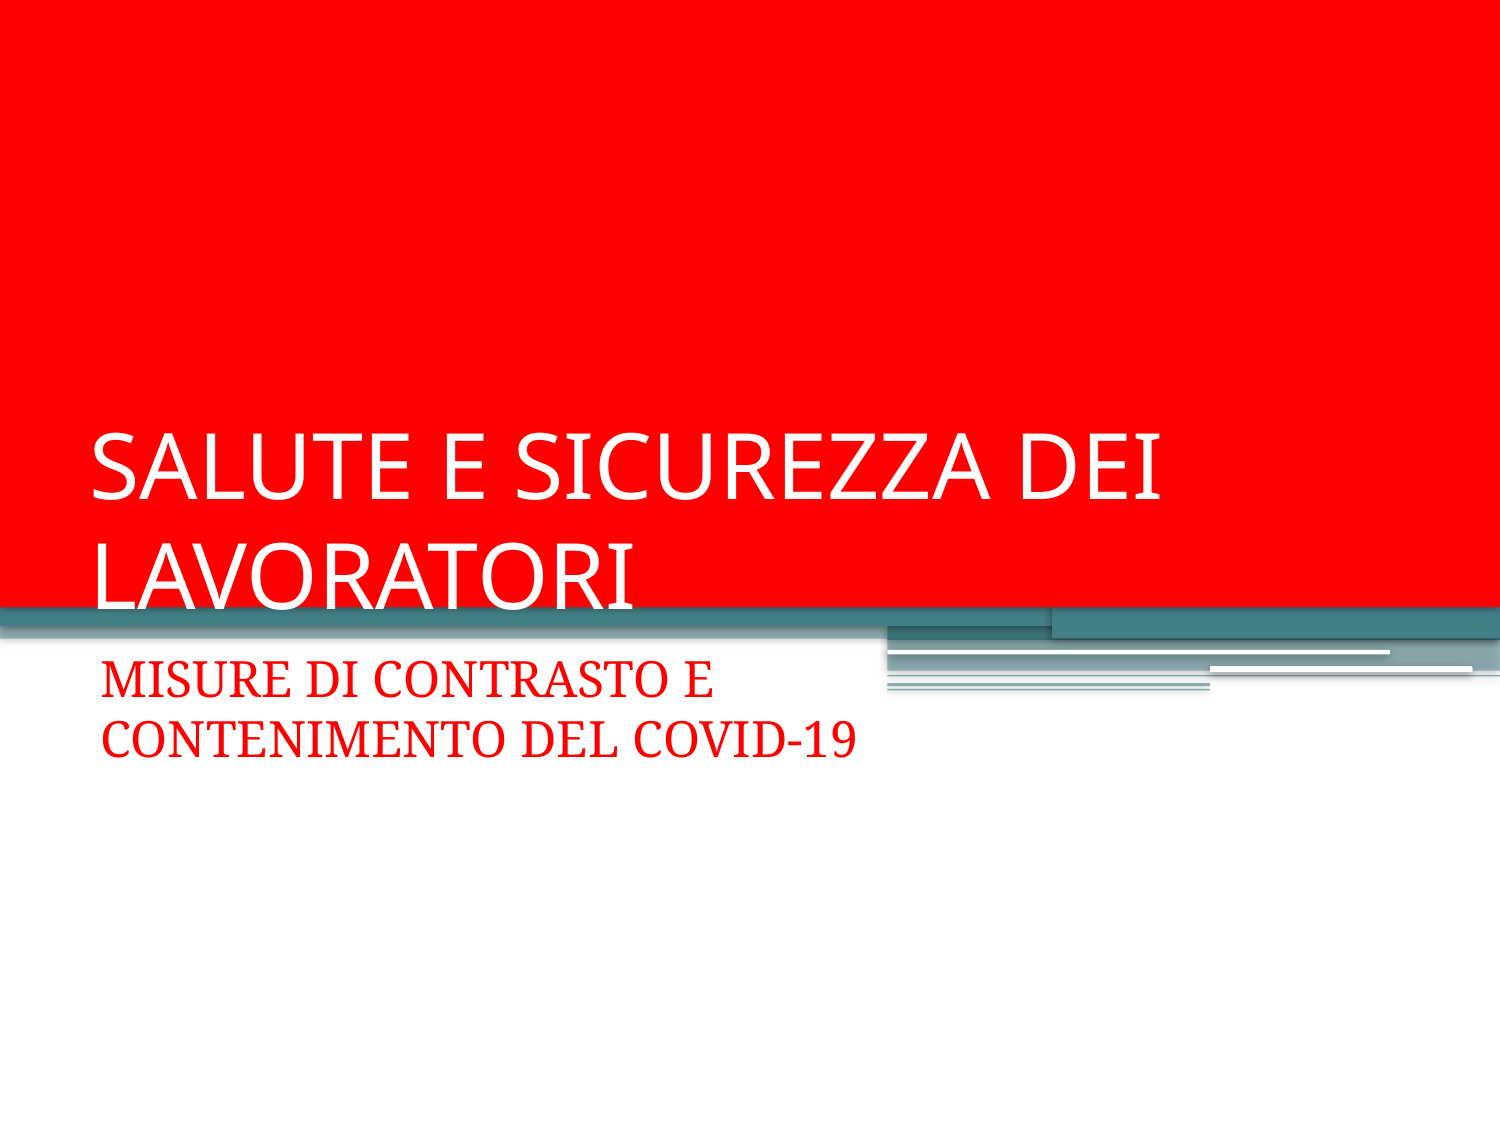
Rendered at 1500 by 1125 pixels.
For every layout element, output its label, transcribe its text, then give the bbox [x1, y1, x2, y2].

title SALUTE E SICUREZZA DEI LAVORATORI [75, 394, 1463, 636]
subtitle MISURE DI CONTRASTO E CONTENIMENTO DEL COVID-19 [75, 639, 888, 928]
